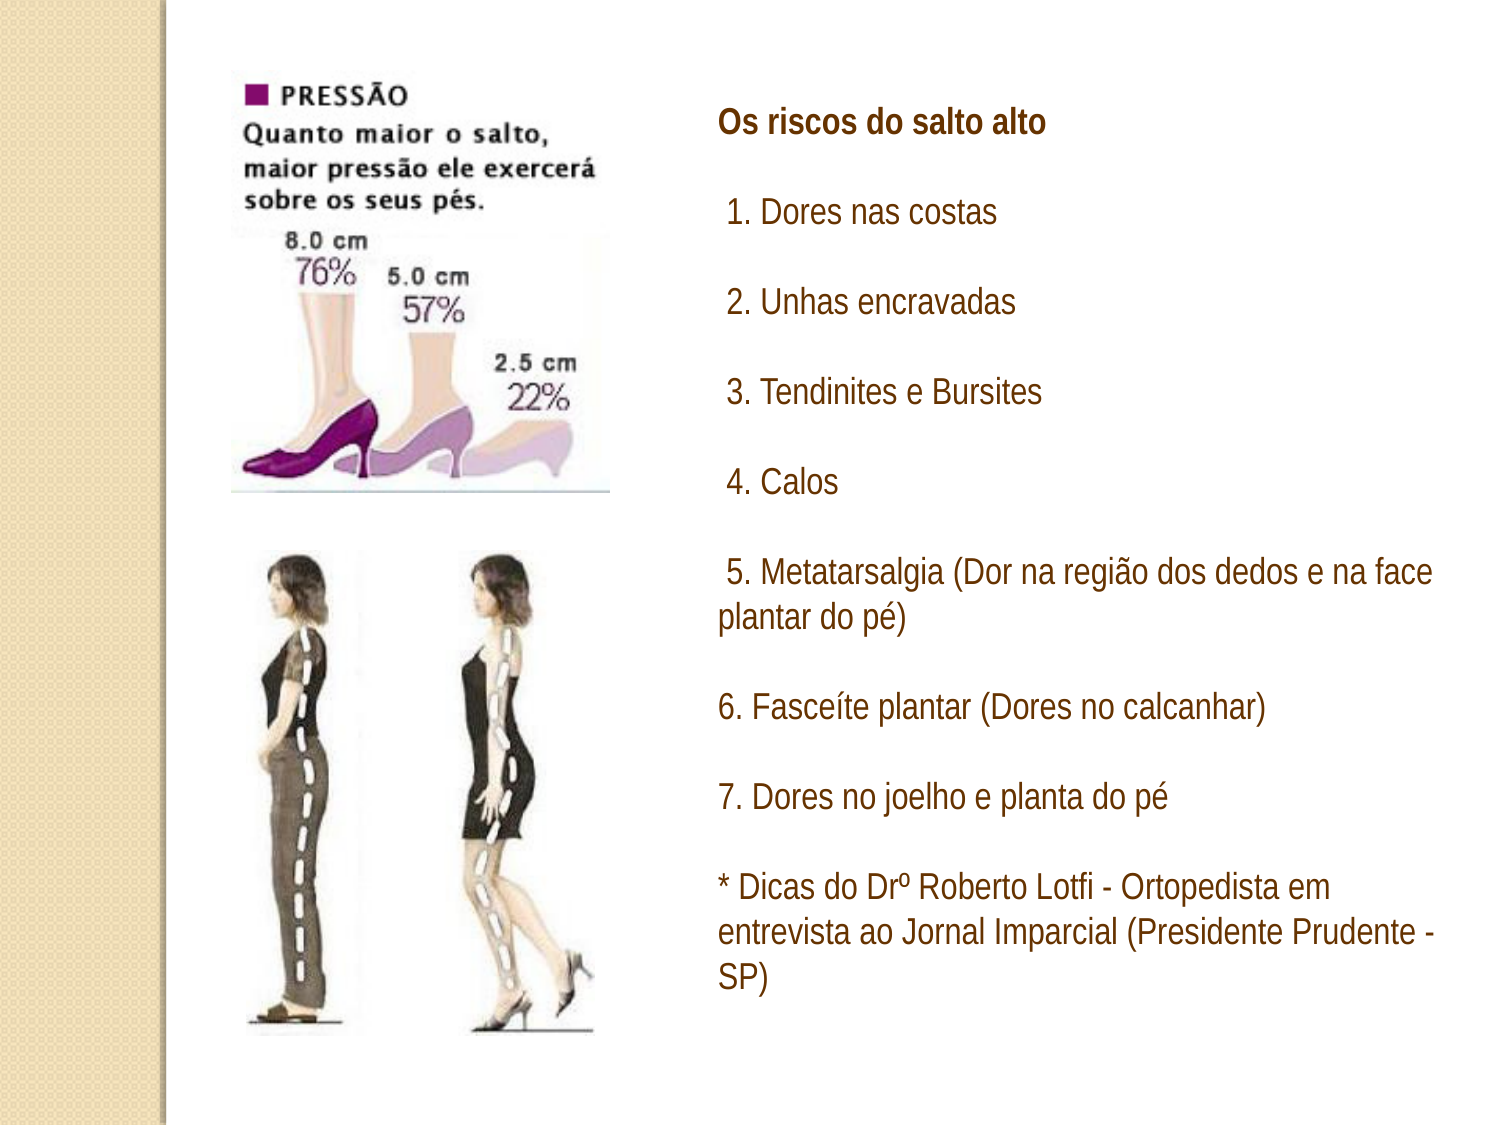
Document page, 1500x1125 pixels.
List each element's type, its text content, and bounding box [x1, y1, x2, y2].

text_box Os riscos do salto alto 1. Dores nas costas 2. Unhas encravadas 3. Tendinites e Bursites 4. Calos 5. Metatarsalgia (Dor na região dos dedos e na face plantar do pé) 6. Fasceíte plantar (Dores no calcanhar) 7. Dores no joelho e planta do pé * Dicas do Drº Roberto Lotfi - Ortopedista em entrevista ao Jornal Imparcial (Presidente Prudente - SP) [703, 0, 1453, 1005]
picture [231, 70, 610, 493]
picture [245, 550, 595, 1036]
